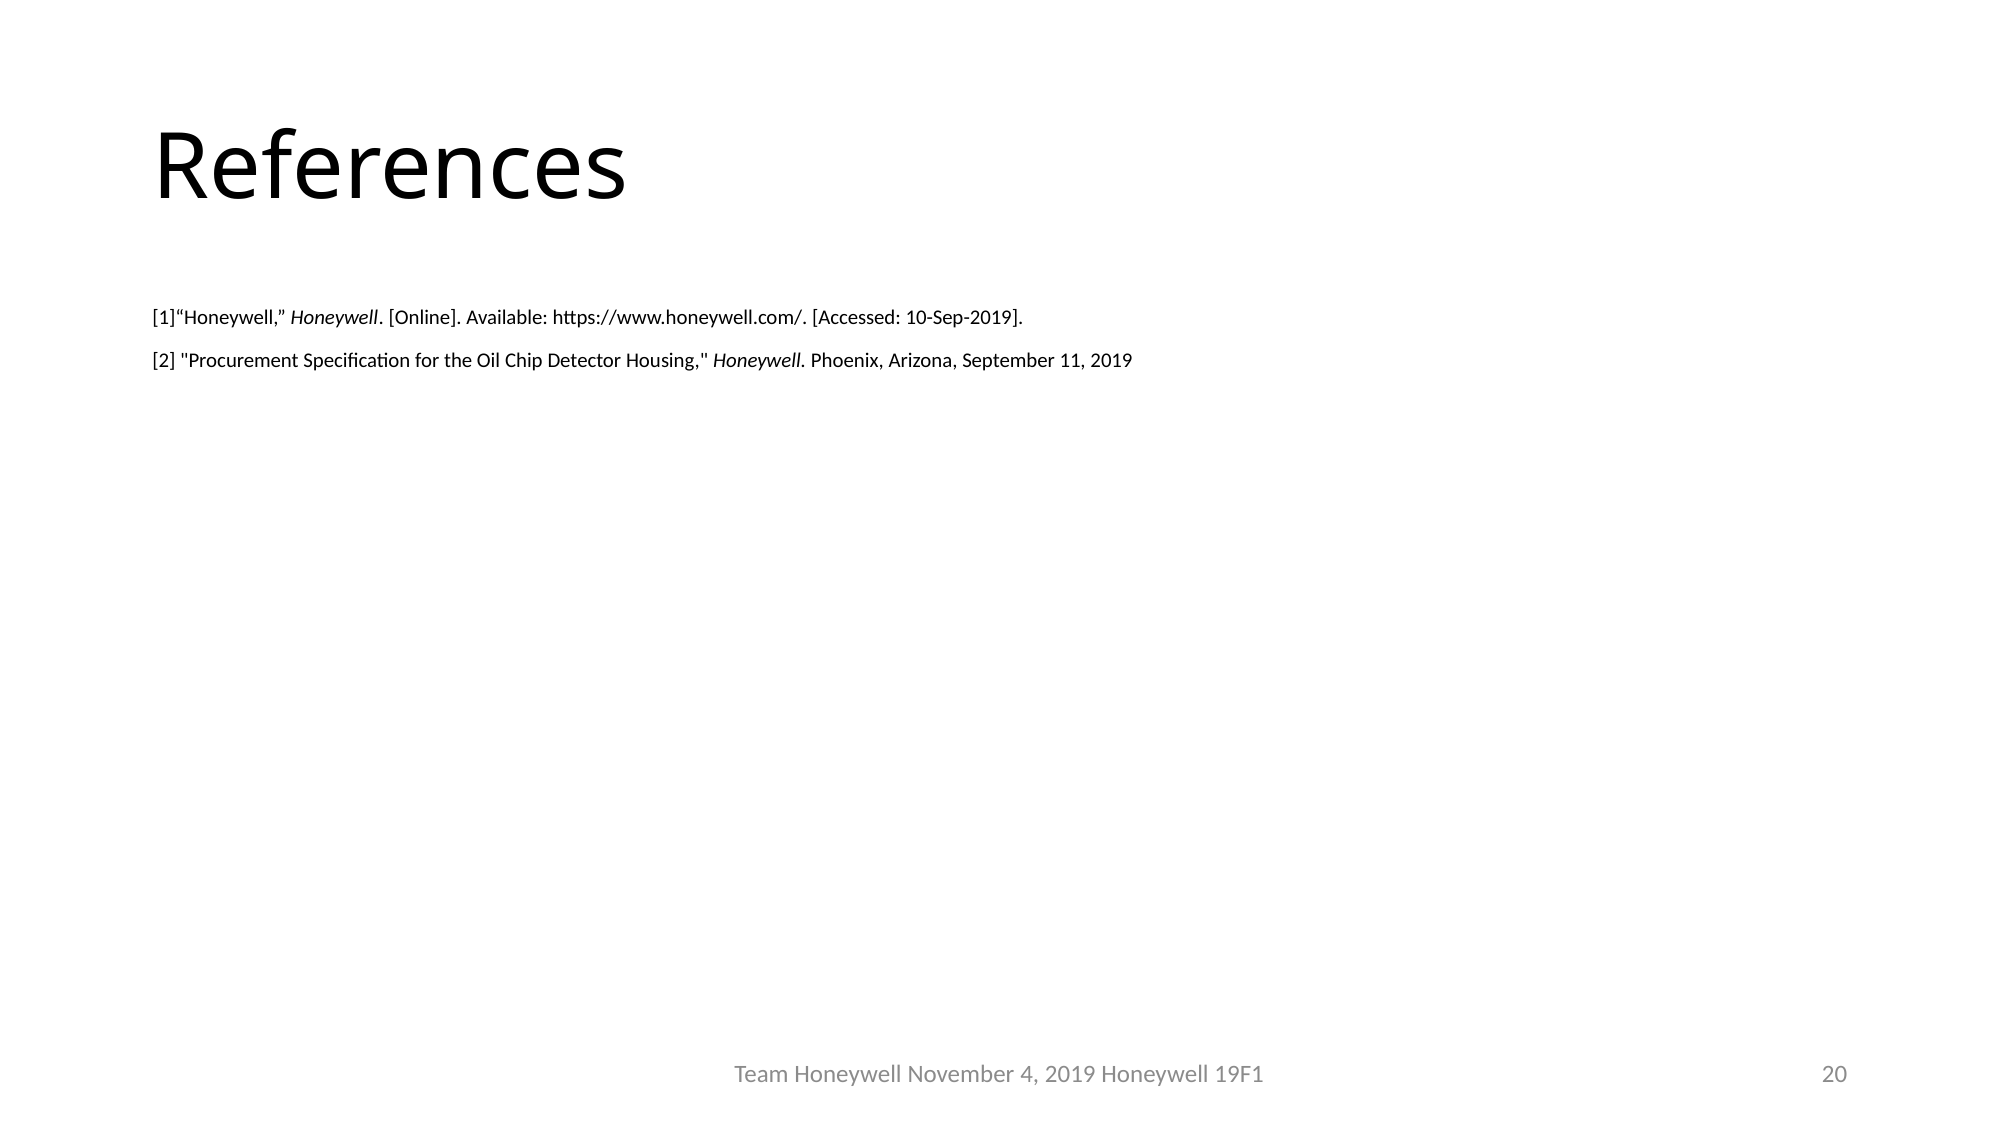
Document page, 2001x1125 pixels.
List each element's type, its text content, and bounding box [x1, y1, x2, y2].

title References [137, 59, 1863, 278]
slide_number 20 [1412, 1042, 1863, 1103]
footer Team Honeywell November 4, 2019 Honeywell 19F1 [662, 1042, 1338, 1103]
list [1]“Honeywell,” Honeywell. [Online]. Available: https://www.honeywell.com/. [Accessed: 10-Sep-2019]. [2] "Procurement Specification for the Oil Chip Detector Housing," Honeywell. Phoenix, Arizona, September 11, 2019 [137, 299, 1863, 1014]
